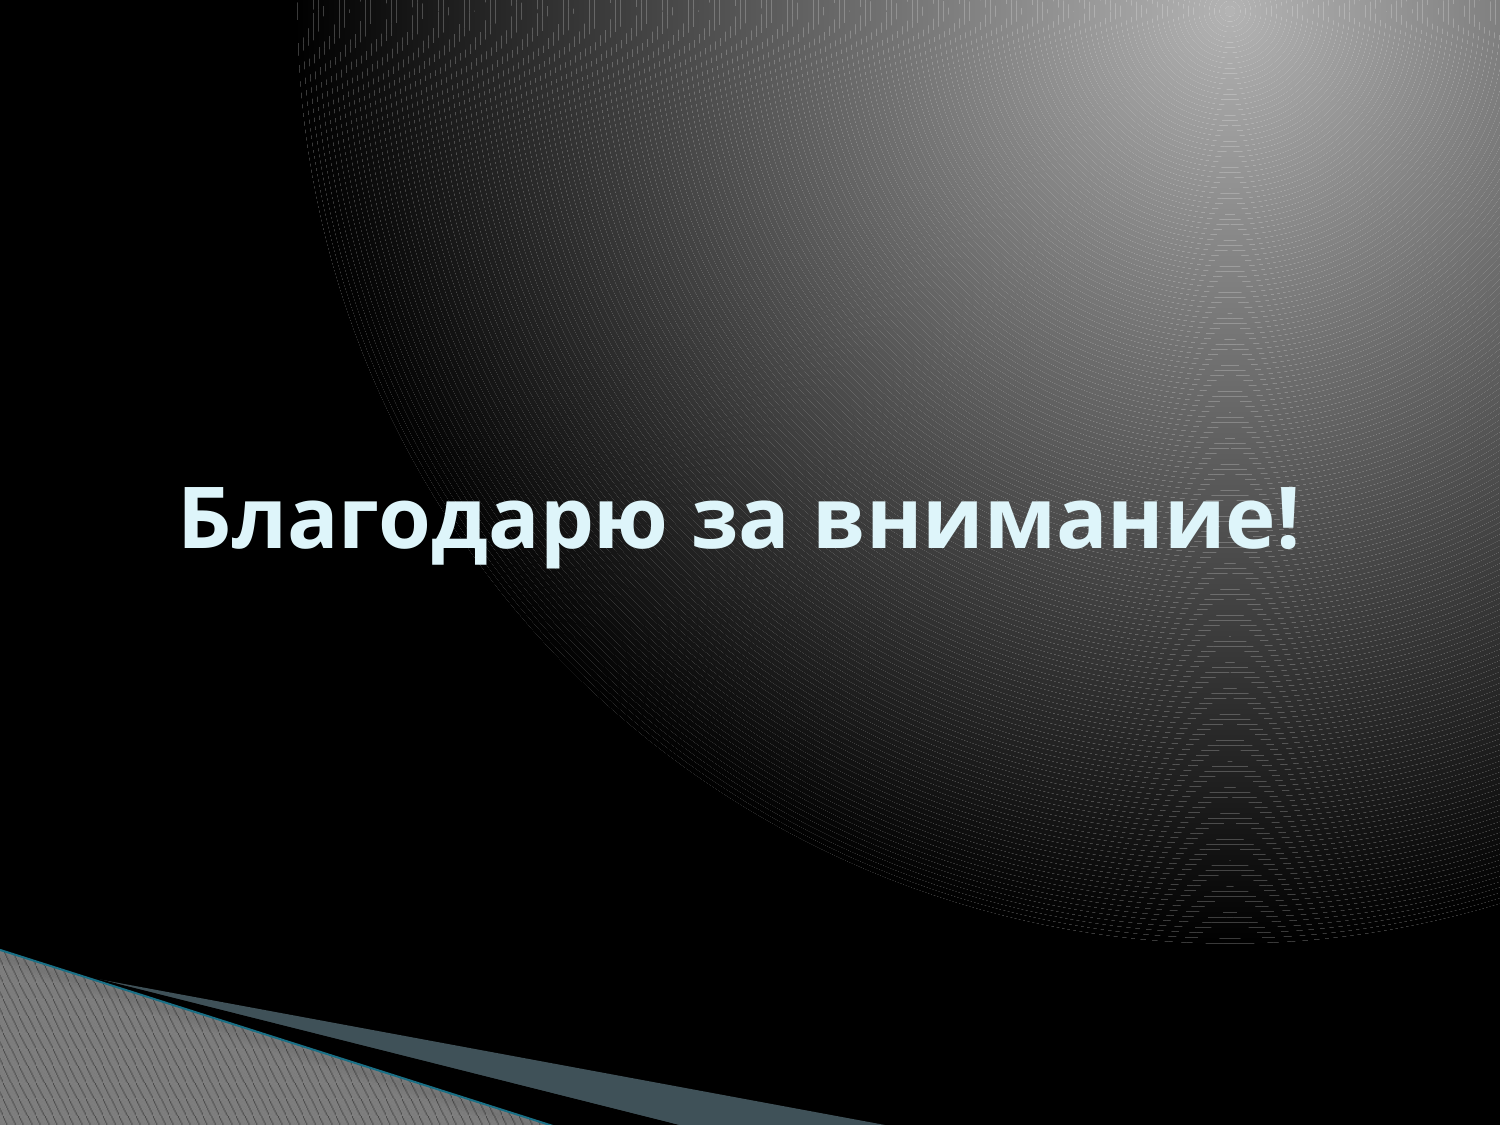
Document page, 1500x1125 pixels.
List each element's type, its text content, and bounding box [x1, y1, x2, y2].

title Благодарю за внимание! [64, 420, 1415, 609]
picture [0, 952, 543, 1125]
